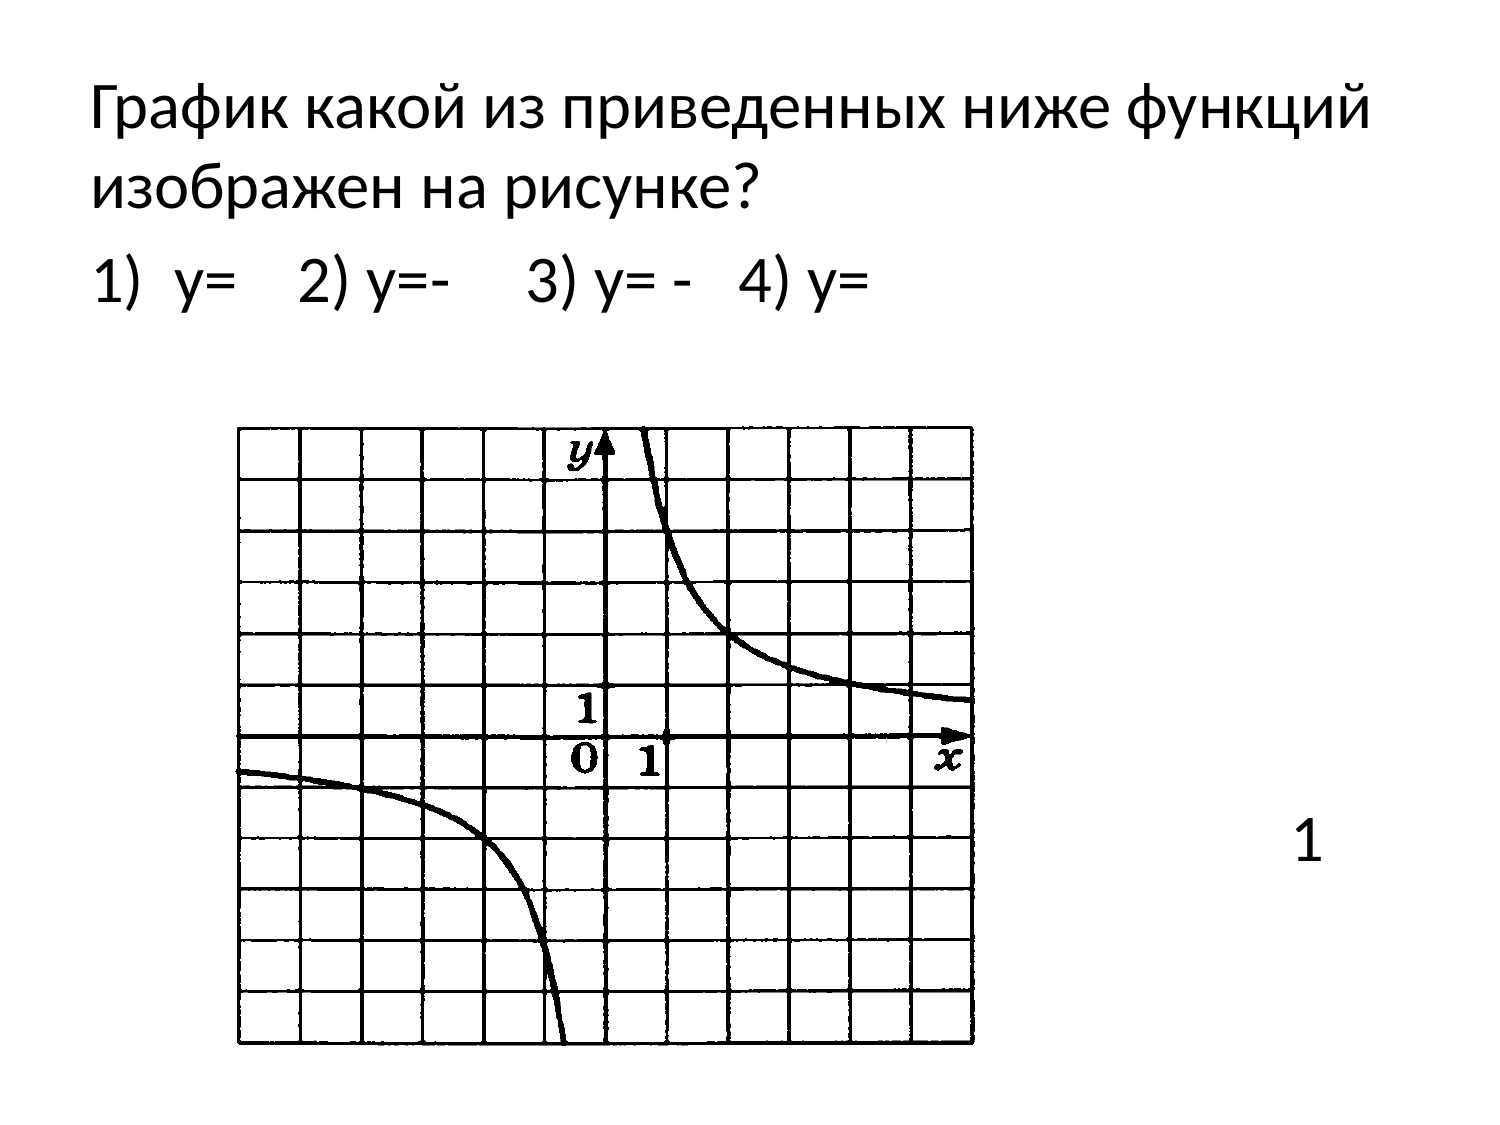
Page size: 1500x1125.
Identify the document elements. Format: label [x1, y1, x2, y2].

picture [182, 396, 1001, 1054]
